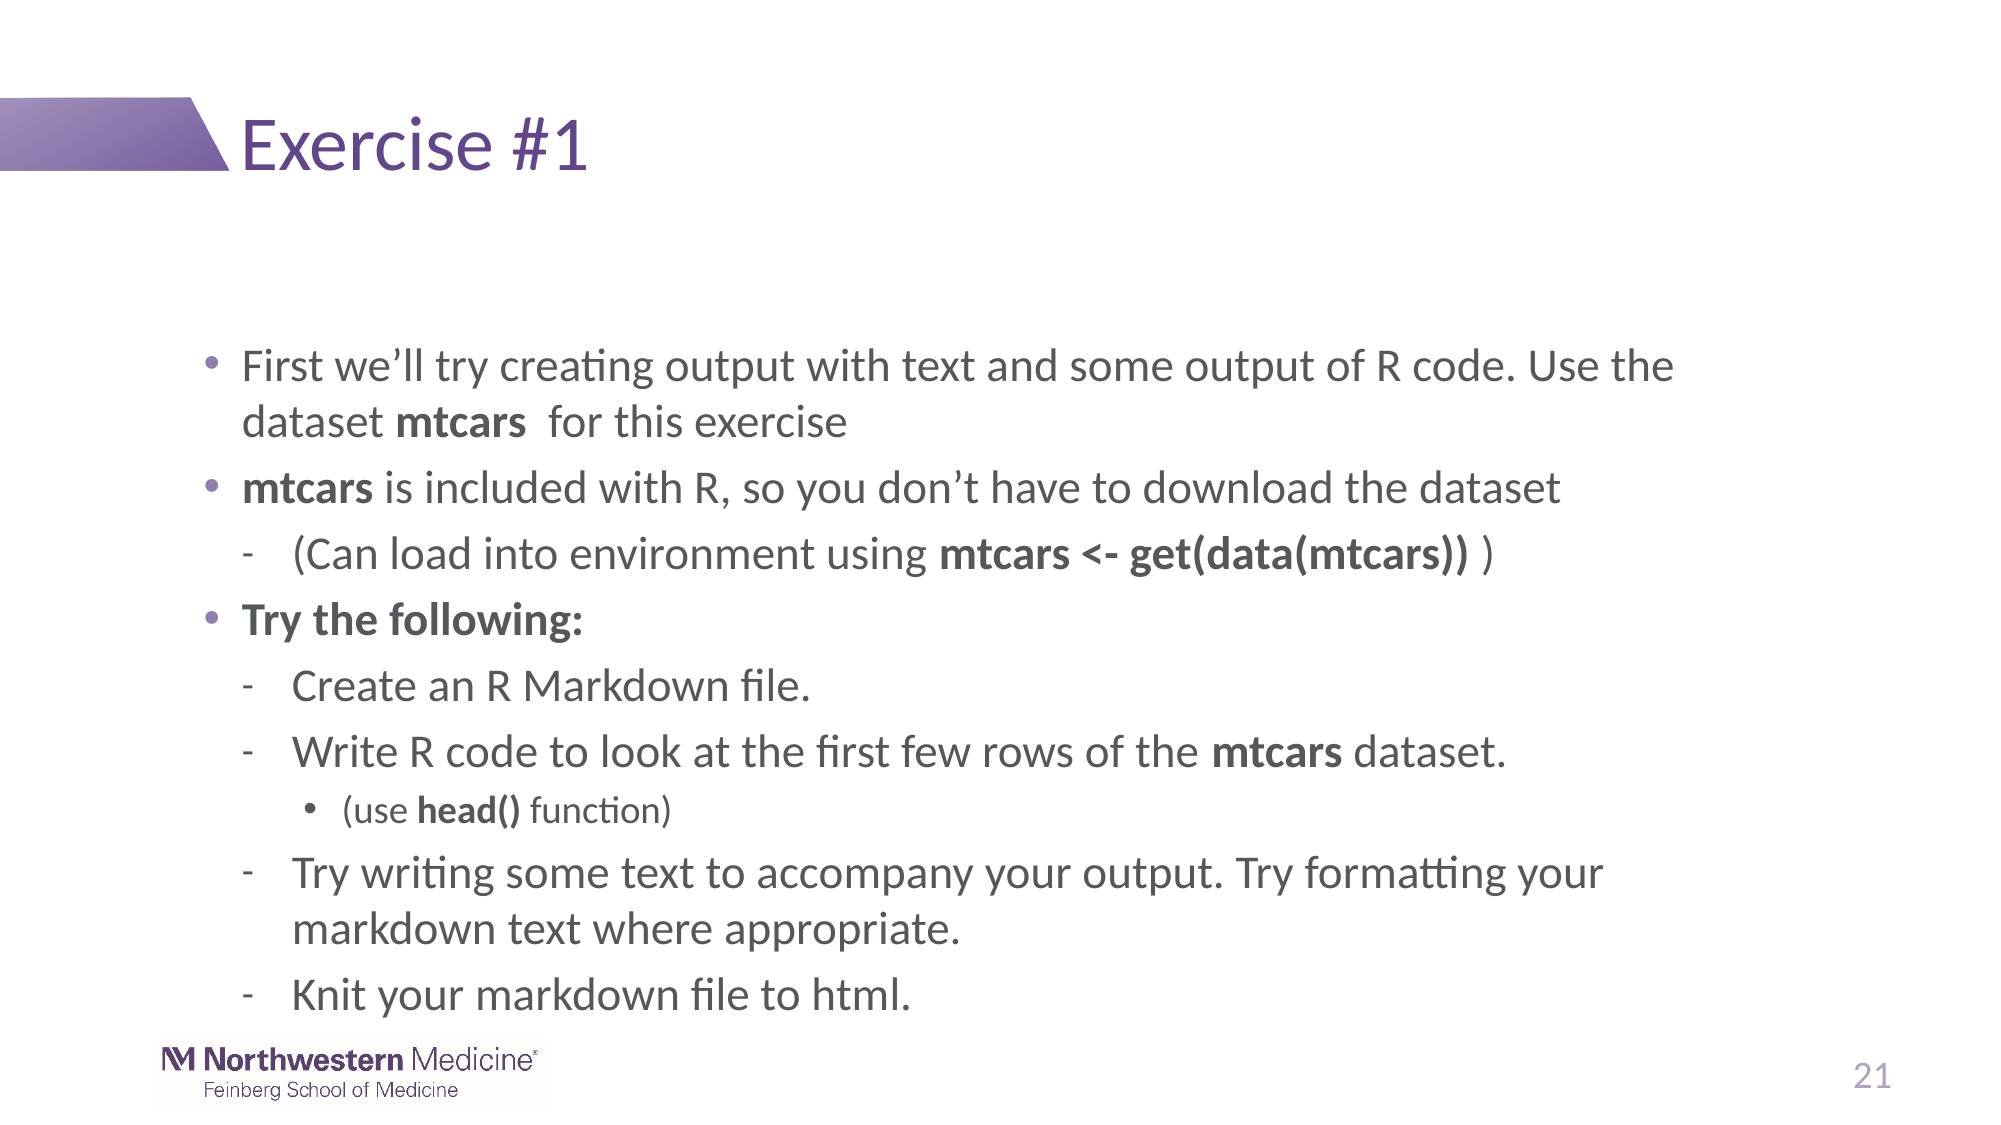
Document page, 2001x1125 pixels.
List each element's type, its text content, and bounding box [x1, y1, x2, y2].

title Exercise #1 [240, 27, 1811, 195]
picture [154, 1038, 546, 1113]
slide_number 21 [1816, 1045, 1893, 1097]
list First we’ll try creating output with text and some output of R code. Use the dataset mtcars for this exercise mtcars is included with R, so you don’t have to download the dataset (Can load into environment using mtcars <- get(data(mtcars)) ) Try the following: Create an R Markdown file. Write R code to look at the first few rows of the mtcars dataset. (use head() function) Try writing some text to accompany your output. Try formatting your markdown text where appropriate. Knit your markdown file to html. [203, 333, 1811, 985]
